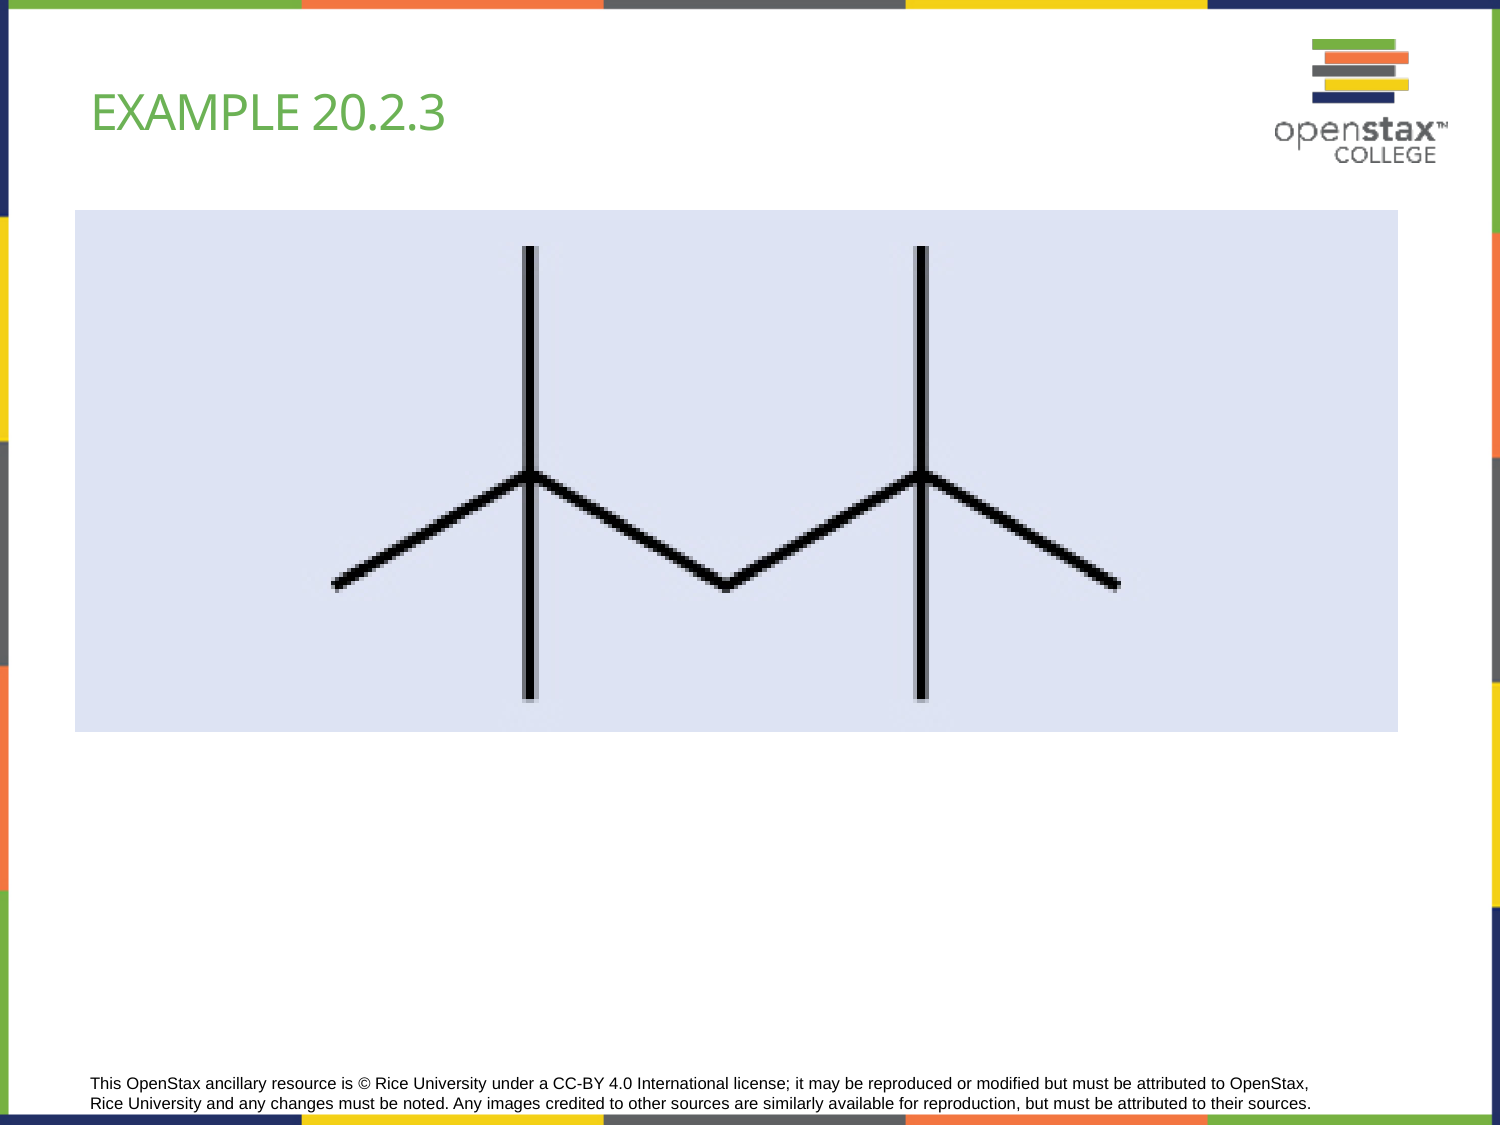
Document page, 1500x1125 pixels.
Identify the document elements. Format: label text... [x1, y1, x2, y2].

title Example 20.2.3 [75, 39, 1274, 148]
footer This OpenStax ancillary resource is © Rice University under a CC-BY 4.0 International license; it may be reproduced or modified but must be attributed to OpenStax, Rice University and any changes must be noted. Any images credited to other sources are similarly available for reproduction, but must be attributed to their sources. [75, 1065, 1344, 1112]
picture [0, 0, 1500, 1125]
